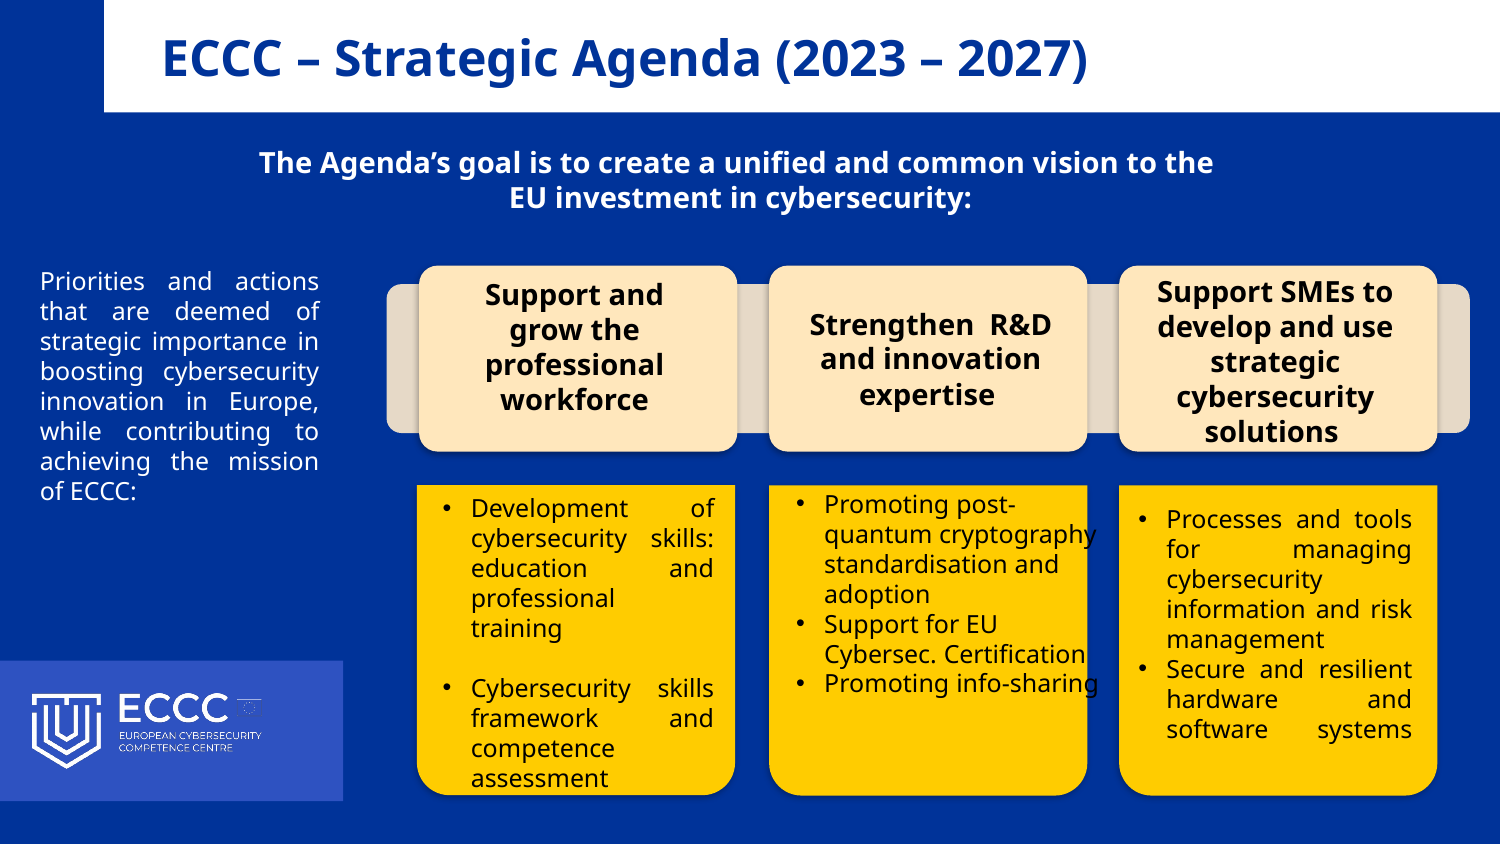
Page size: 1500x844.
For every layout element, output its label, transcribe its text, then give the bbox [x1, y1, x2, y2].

text_box The Agenda’s goal is to create a unified and common vision to the EU investment in cybersecurity: [0, 136, 1482, 222]
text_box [386, 231, 1471, 796]
picture [32, 693, 262, 769]
text_box Priorities and actions that are deemed of strategic importance in boosting cybersecurity innovation in Europe, while contributing to achieving the mission of ECCC: [25, 258, 335, 513]
title ECCC – Strategic Agenda (2023 – 2027) [146, 0, 1470, 113]
